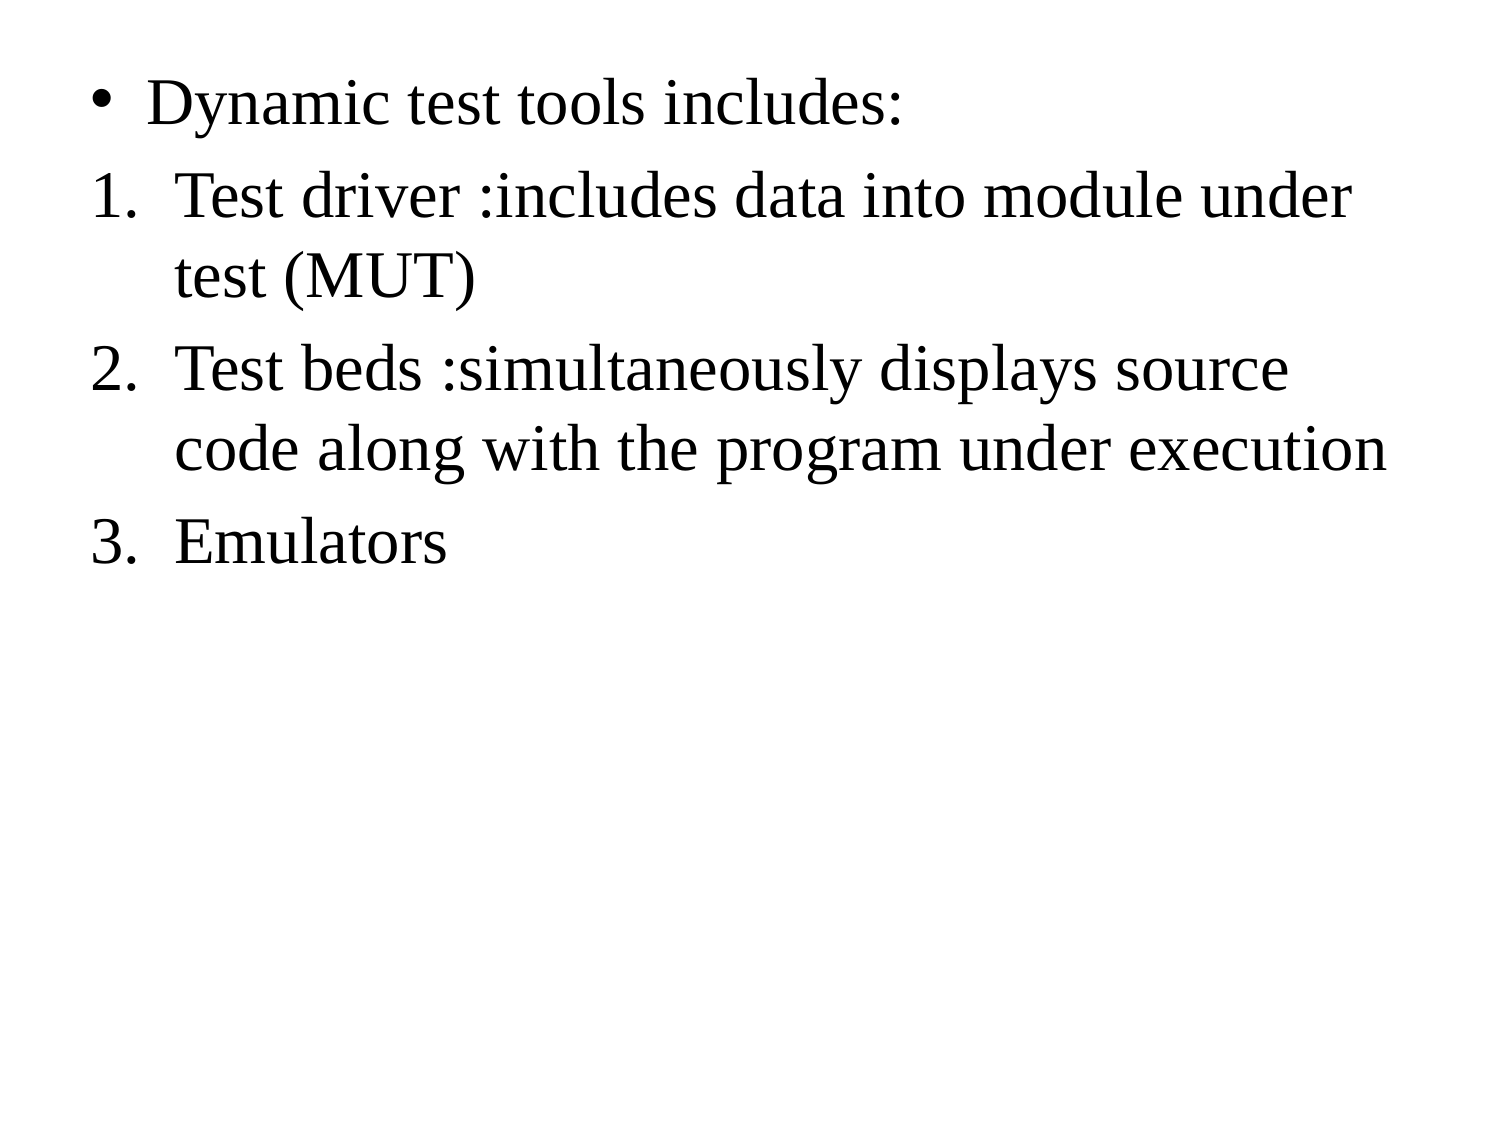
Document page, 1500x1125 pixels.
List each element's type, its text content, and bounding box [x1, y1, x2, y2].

list Dynamic test tools includes: Test driver :includes data into module under test (MUT) Test beds :simultaneously displays source code along with the program under execution Emulators [75, 50, 1425, 1038]
